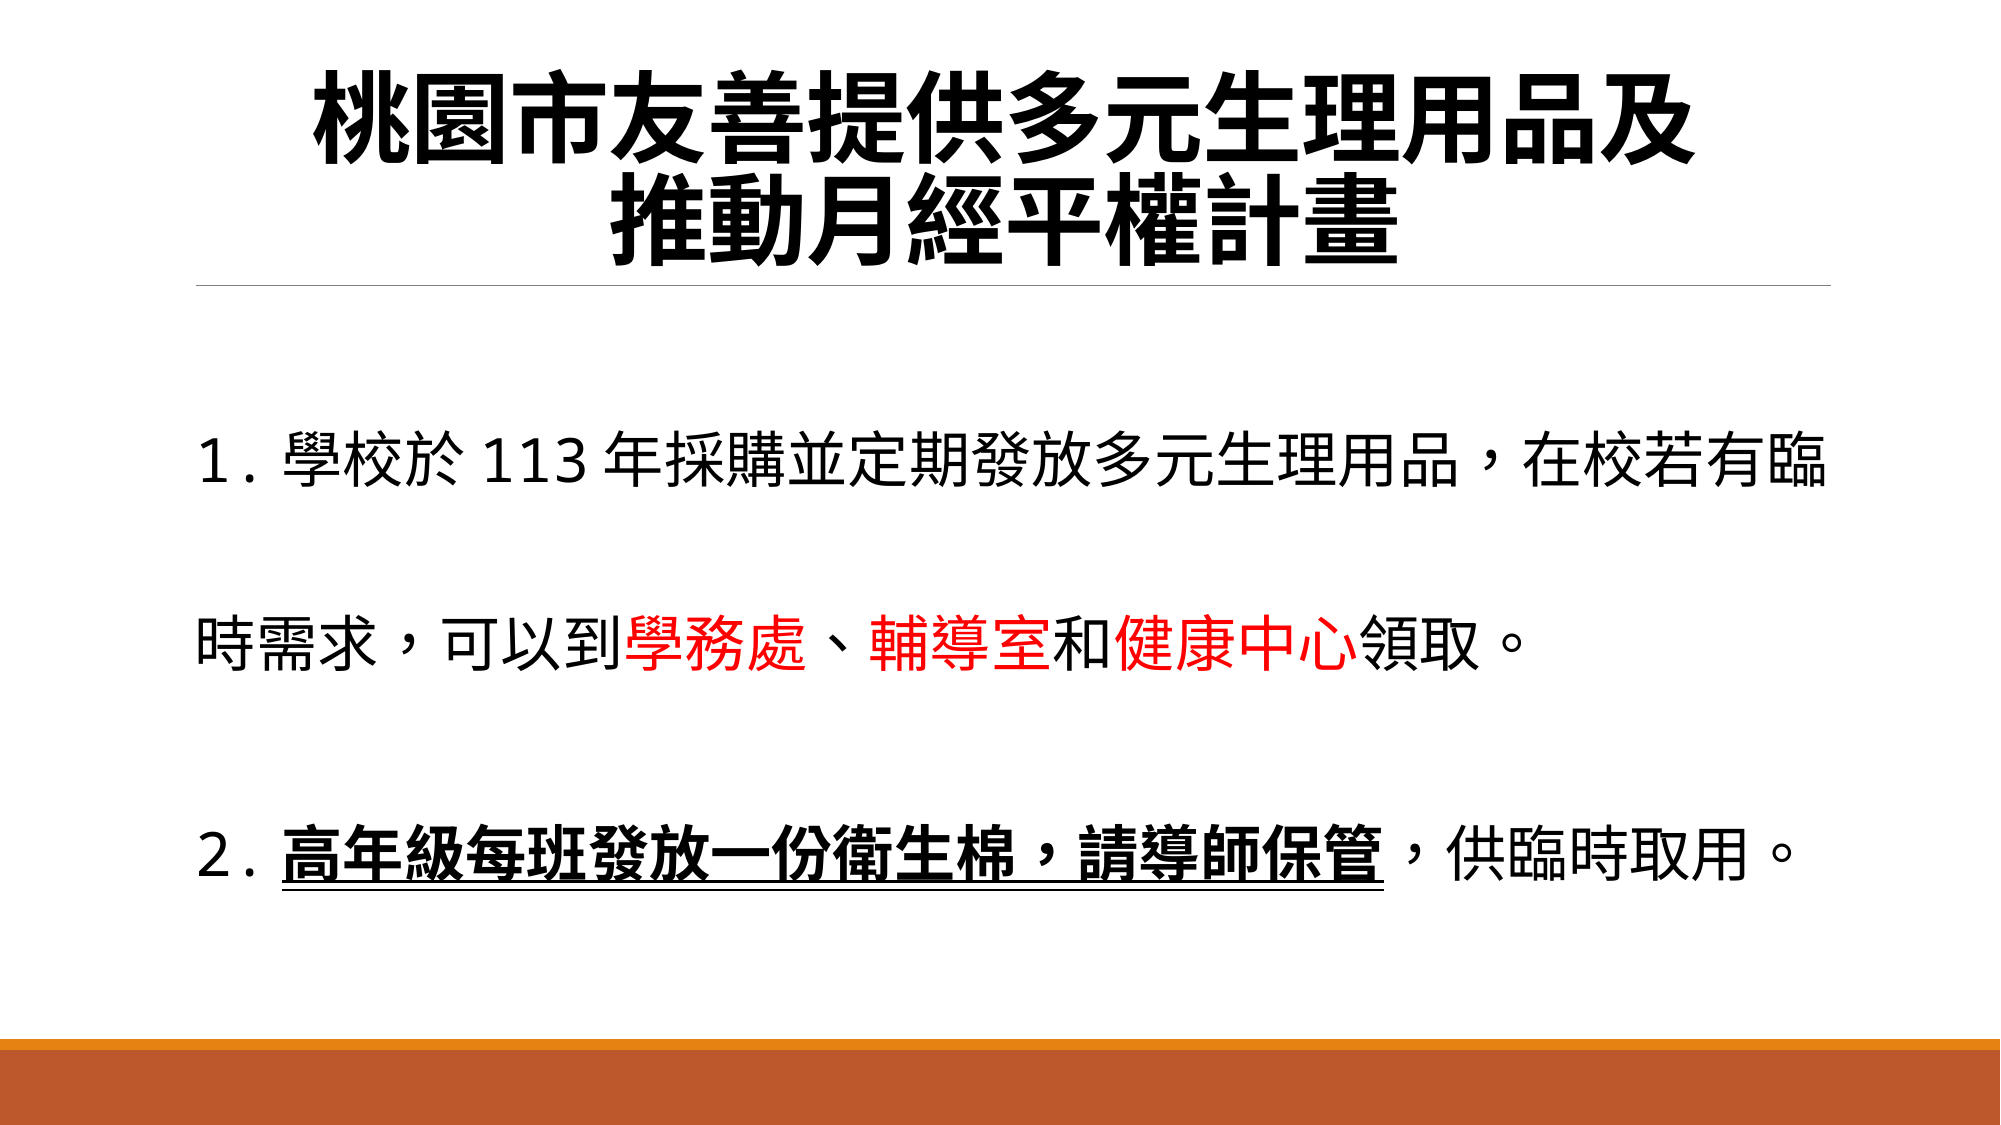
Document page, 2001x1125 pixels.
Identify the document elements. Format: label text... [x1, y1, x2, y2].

list 1.學校於113年採購並定期發放多元生理用品，在校若有臨時需求，可以到學務處、輔導室和健康中心領取。 2.高年級每班發放一份衛生棉，請導師保管，供臨時取用。 [180, 302, 1830, 1036]
title 桃園市友善提供多元生理用品及 推動月經平權計畫 [180, 47, 1830, 285]
